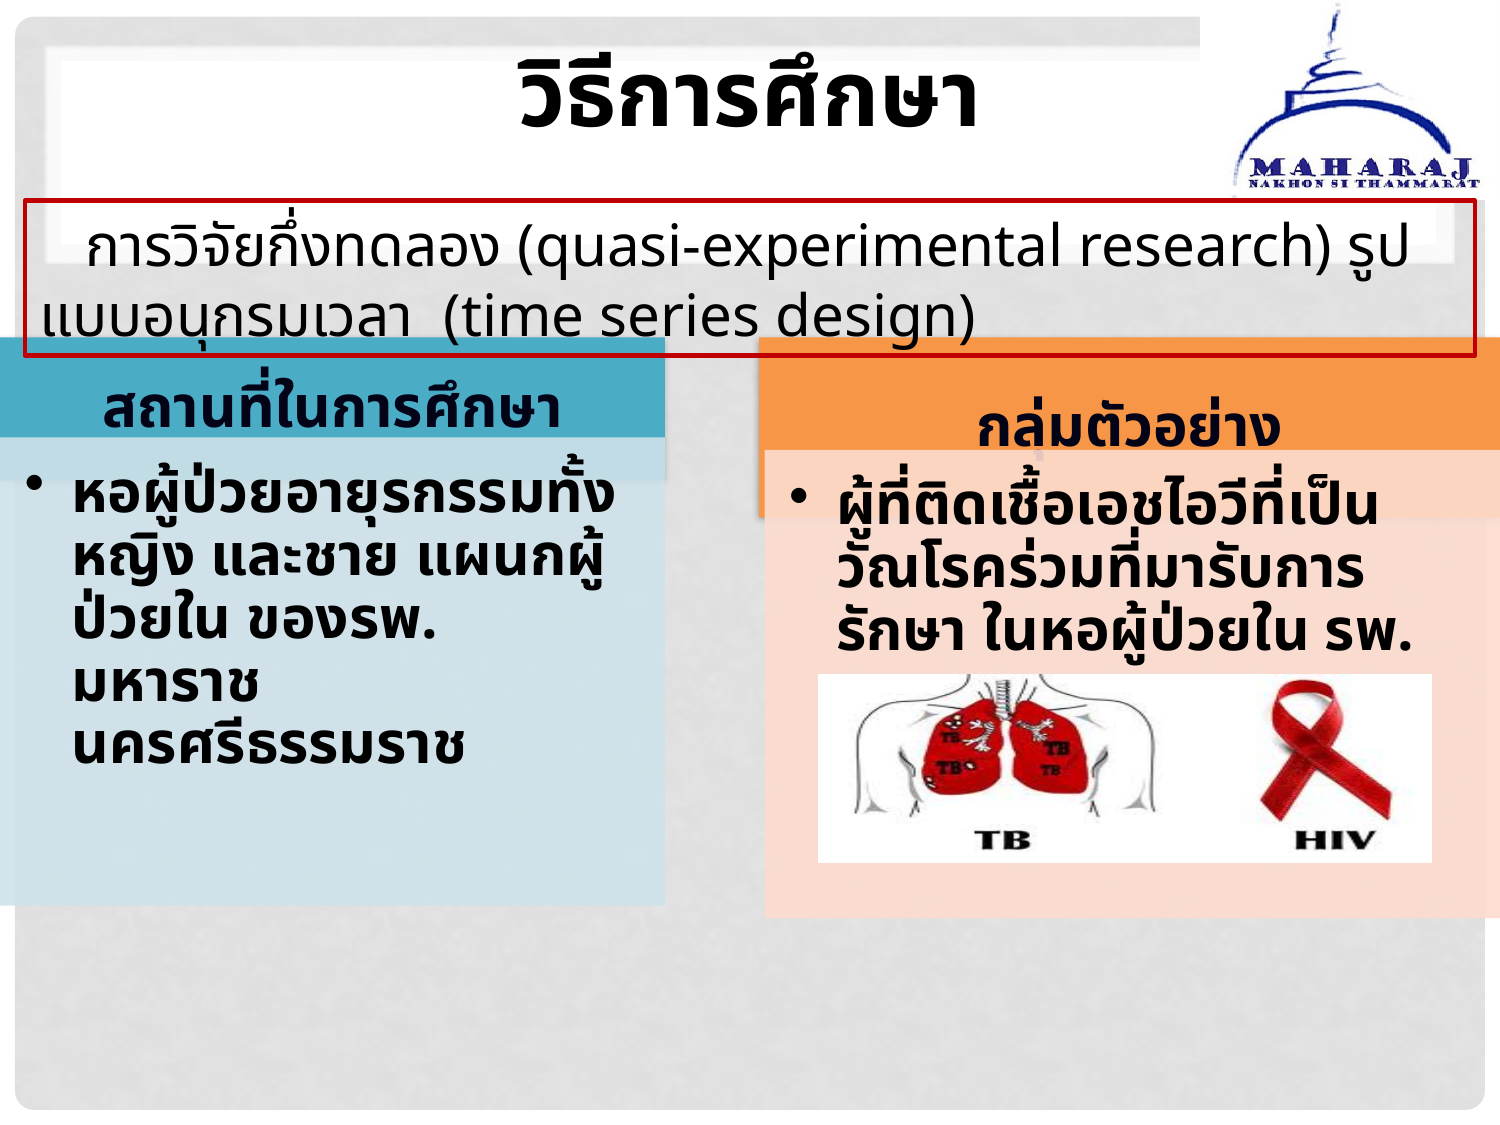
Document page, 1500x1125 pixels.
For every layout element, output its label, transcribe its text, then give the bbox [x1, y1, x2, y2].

picture [818, 674, 1432, 863]
picture [1199, 0, 1500, 201]
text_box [0, 337, 1500, 1125]
text_box การวิจัยกึ่งทดลอง (quasi-experimental research) รูปแบบอนุกรมเวลา (time series design) [24, 200, 1475, 337]
title วิธีการศึกษา [72, 4, 1199, 175]
